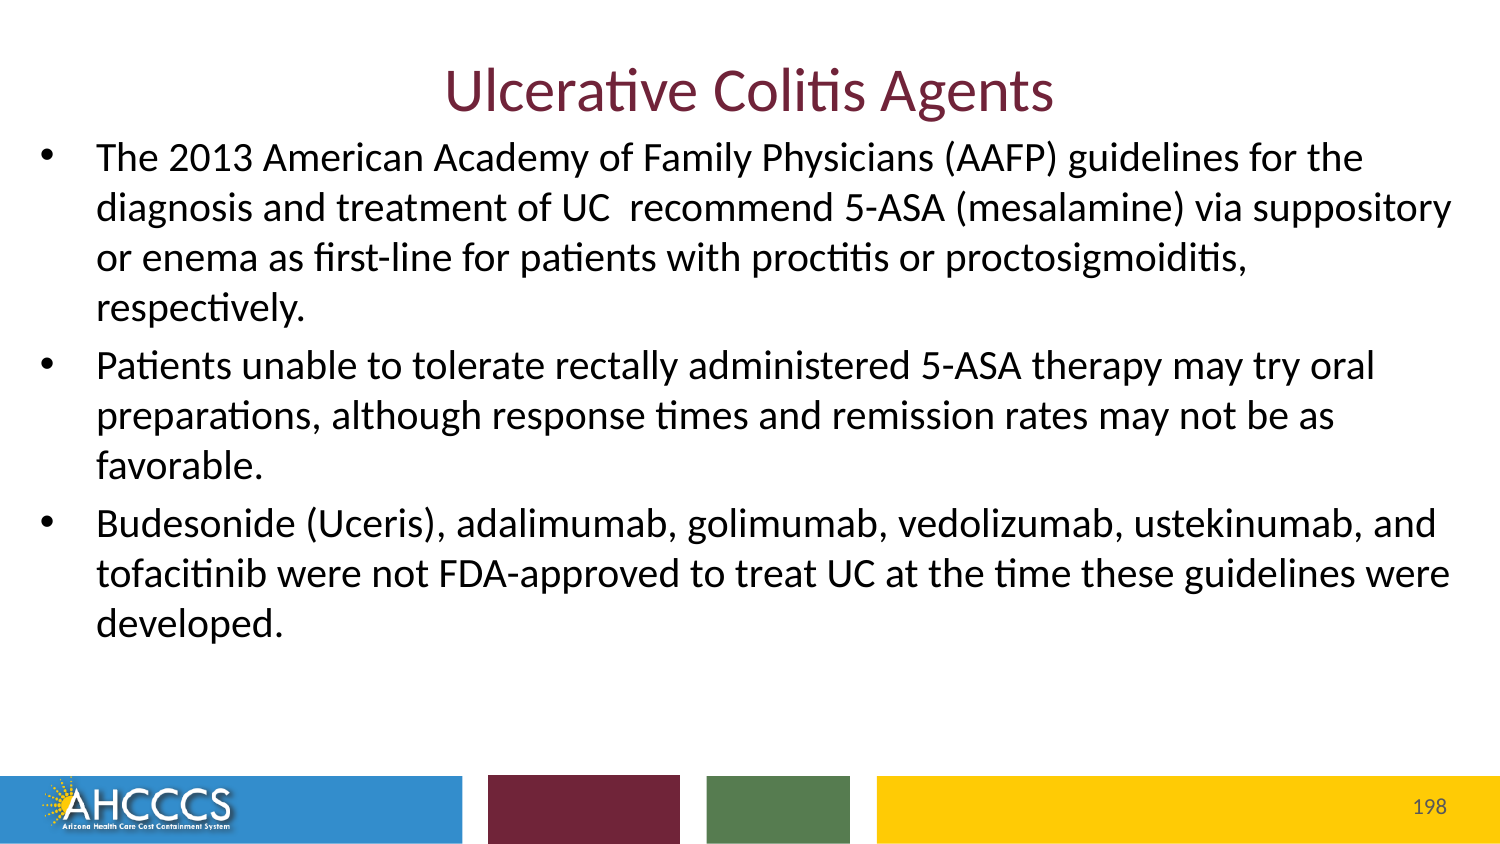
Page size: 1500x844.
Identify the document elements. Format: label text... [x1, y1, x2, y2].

list The 2013 American Academy of Family Physicians (AAFP) guidelines for the diagnosis and treatment of UC recommend 5-ASA (mesalamine) via suppository or enema as first-line for patients with proctitis or proctosigmoiditis, respectively. Patients unable to tolerate rectally administered 5-ASA therapy may try oral preparations, although response times and remission rates may not be as favorable. Budesonide (Uceris), adalimumab, golimumab, vedolizumab, ustekinumab, and tofacitinib were not FDA-approved to treat UC at the time these guidelines were developed. [24, 121, 1475, 679]
title Ulcerative Colitis Agents [75, 22, 1425, 121]
picture [42, 776, 230, 830]
